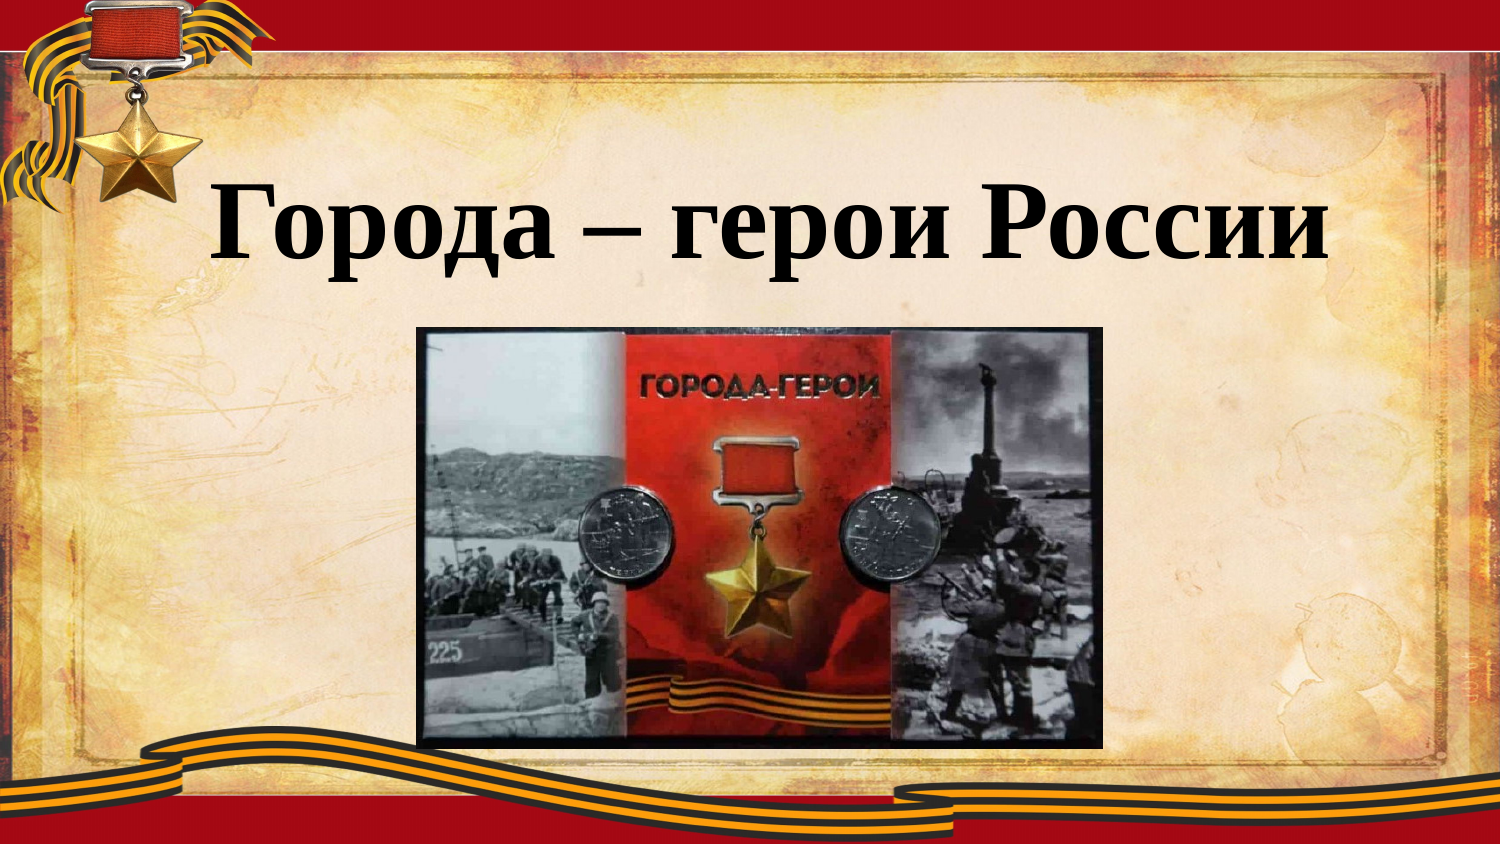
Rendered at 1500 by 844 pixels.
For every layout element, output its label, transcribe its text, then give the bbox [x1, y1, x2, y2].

picture [0, 0, 1500, 844]
list Города – герои России [194, 138, 1365, 328]
